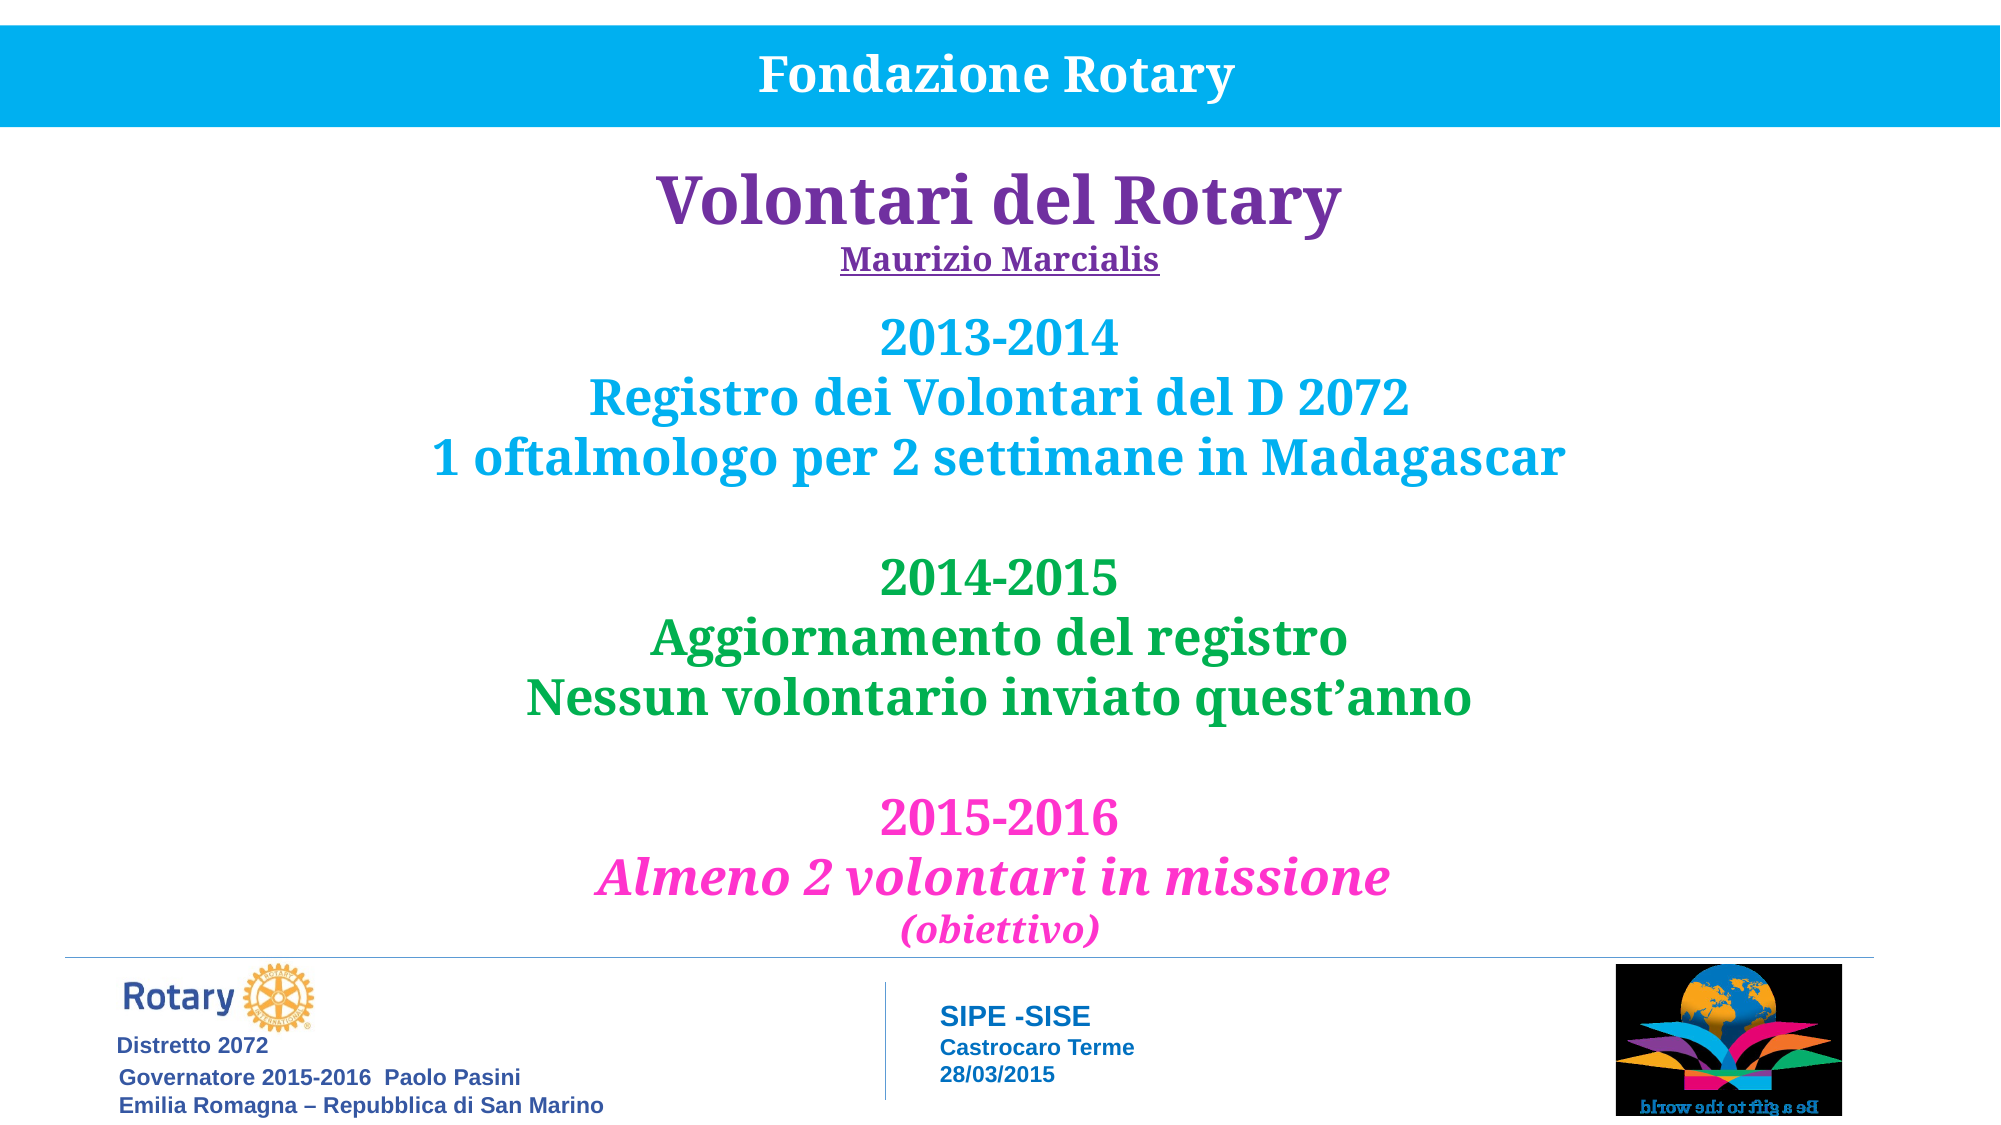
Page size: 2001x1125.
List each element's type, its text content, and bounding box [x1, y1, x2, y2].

text_box Distretto 2072 Governatore 2015-2016 Paolo Pasini Emilia Romagna – Repubblica di San Marino [0, 1000, 817, 1101]
picture [1615, 964, 1843, 1116]
picture [116, 958, 322, 1041]
text_box Fondazione Rotary [0, 25, 2000, 128]
text_box SIPE -SISE Castrocaro Terme 28/03/2015 [925, 989, 1264, 1095]
text_box Volontari del Rotary Maurizio Marcialis 2013-2014 Registro dei Volontari del D 2072 1 oftalmologo per 2 settimane in Madagascar 2014-2015 Aggiornamento del registro Nessun volontario inviato quest’anno 2015-2016 Almeno 2 volontari in missione (obiettivo) [0, 150, 2000, 958]
